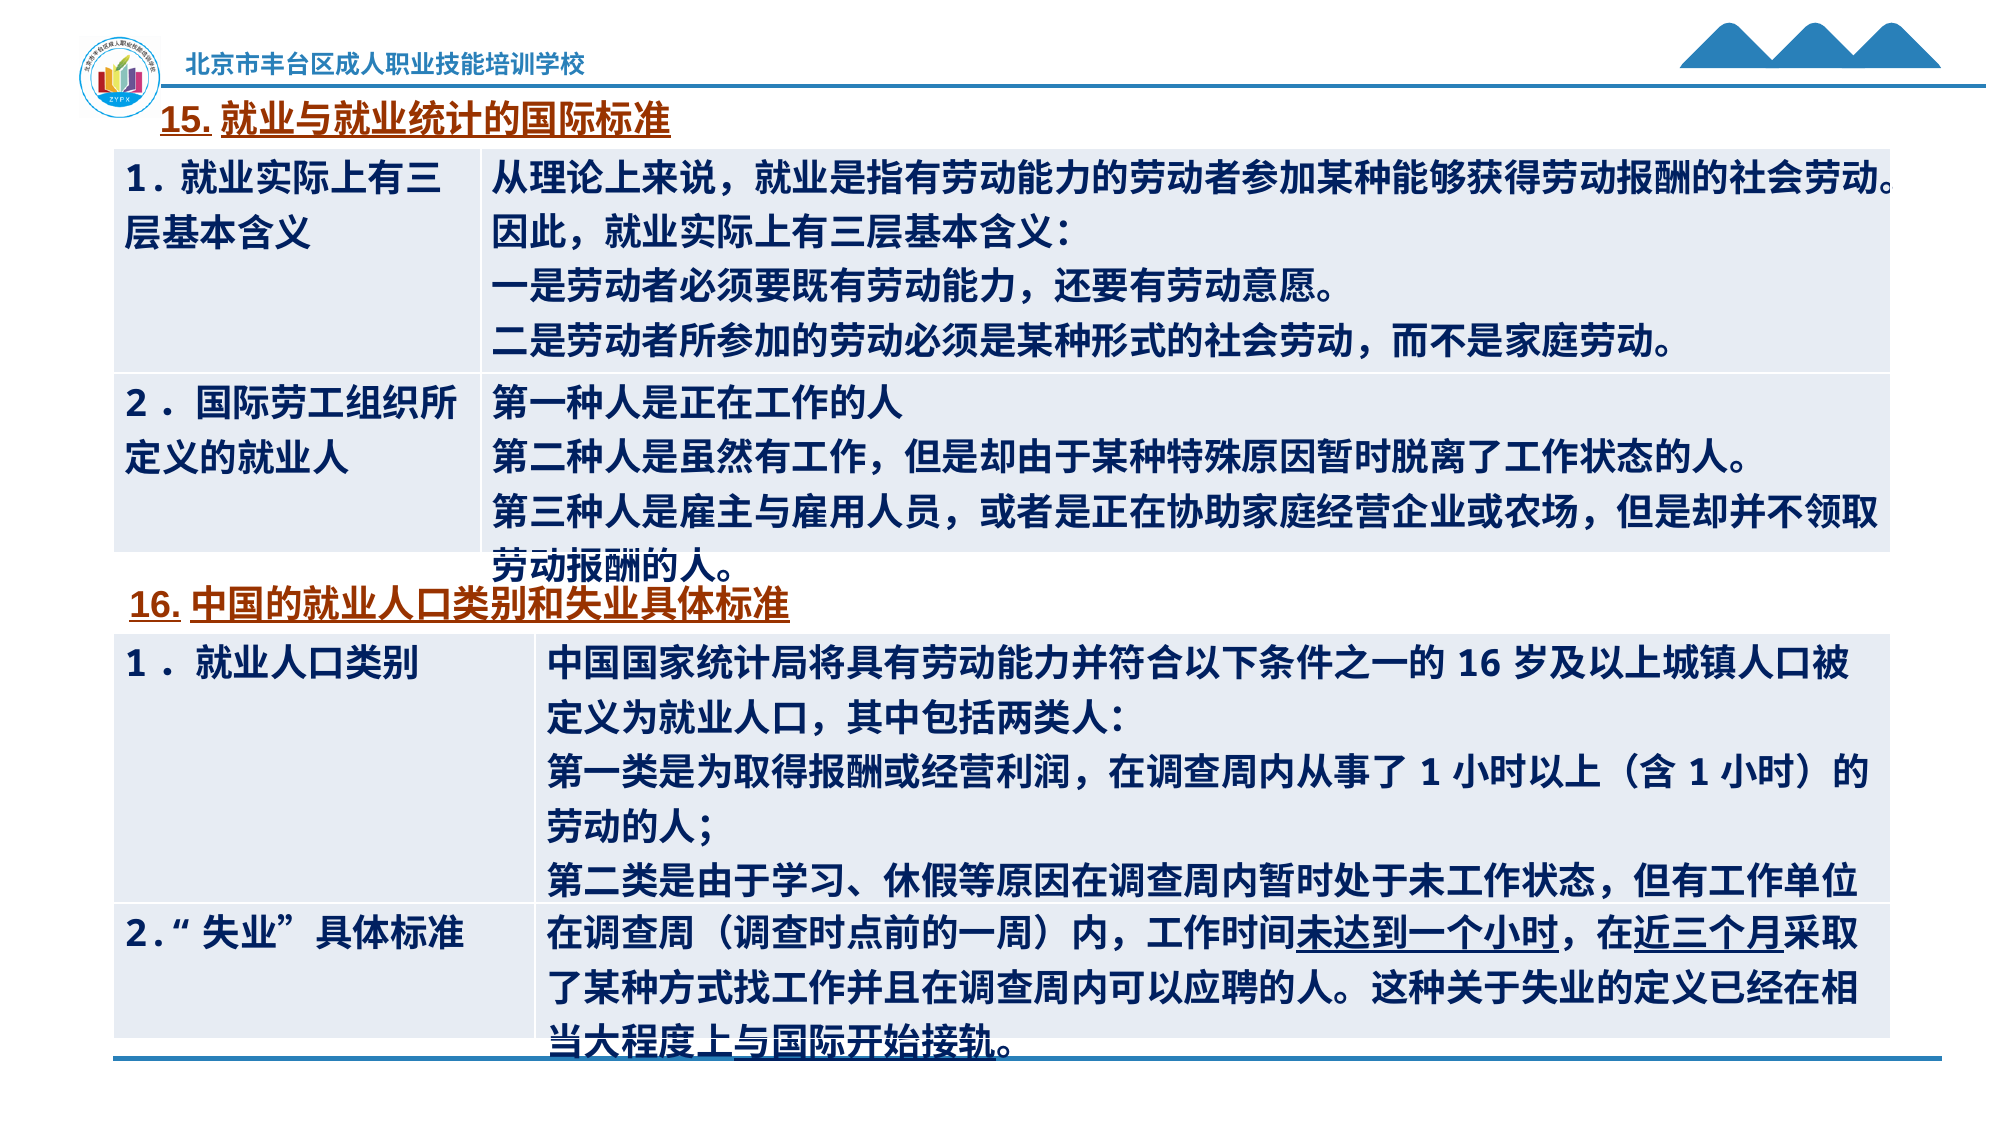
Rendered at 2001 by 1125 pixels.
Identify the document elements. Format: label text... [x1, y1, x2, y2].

table_cell 在调查周（调查时点前的一周）内，工作时间未达到一个小时，在近三个月采取了某种方式找工作并且在调查周内可以应聘的人。这种关于失业的定义已经在相当大程度上与国际开始接轨。 [536, 904, 1890, 1038]
text_box [1840, 21, 1944, 70]
table_cell 2．国际劳工组织所定义的就业人 [114, 374, 480, 552]
table_cell 第一种人是正在工作的人 第二种人是虽然有工作，但是却由于某种特殊原因暂时脱离了工作状态的人。 第三种人是雇主与雇用人员，或者是正在协助家庭经营企业或农场，但是却并不领取劳动报酬的人。 [482, 374, 1890, 552]
table_cell 2.“失业”具体标准 [114, 904, 534, 1038]
text_box 15.就业与就业统计的国际标准 [134, 87, 686, 147]
text_box [1763, 21, 1853, 70]
text_box [1677, 21, 1772, 70]
table_header 1.就业实际上有三层基本含义 [114, 149, 480, 372]
table_header 从理论上来说，就业是指有劳动能力的劳动者参加某种能够获得劳动报酬的社会劳动。因此，就业实际上有三层基本含义： 一是劳动者必须要既有劳动能力，还要有劳动意愿。 二是劳动者所参加的劳动必须是某种形式的社会劳动，而不是家庭劳动。 三是劳动必须能够获得报酬或收入，而不能是公益性或义务性的劳动。 [482, 149, 1890, 372]
table_header 1．就业人口类别 [114, 634, 534, 902]
table_header 中国国家统计局将具有劳动能力并符合以下条件之一的16岁及以上城镇人口被定义为就业人口，其中包括两类人： 第一类是为取得报酬或经营利润，在调查周内从事了1小时以上（含1小时）的劳动的人； 第二类是由于学习、休假等原因在调查周内暂时处于未工作状态，但有工作单位或场所的人。 [536, 634, 1890, 902]
text_box 16.中国的就业人口类别和失业具体标准 [114, 572, 806, 632]
picture [79, 36, 161, 118]
text_box 北京市丰台区成人职业技能培训学校 [170, 40, 632, 85]
